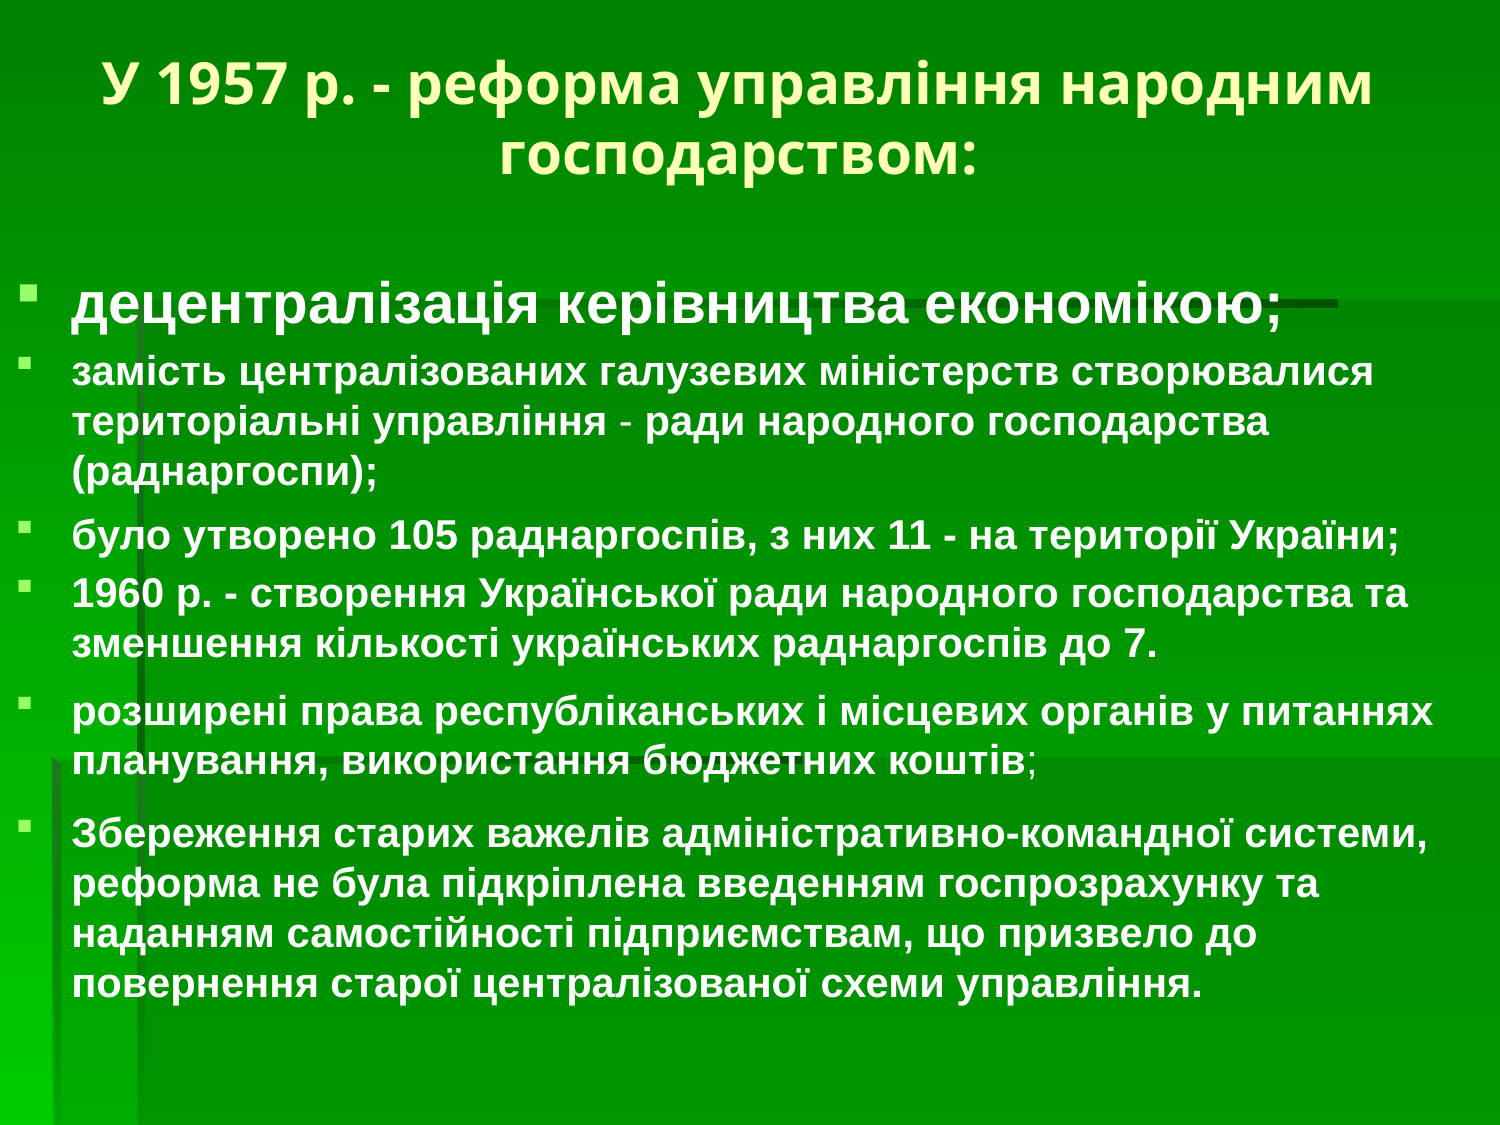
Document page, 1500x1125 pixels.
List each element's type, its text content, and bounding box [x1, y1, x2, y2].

list децентралізація керівництва економікою; замість централізованих галузевих міністерств створювалися територіальні управління - ради народного господарства (раднаргоспи); було утворено 105 раднаргоспів, з них 11 - на території України; 1960 р. - створення Української ради народного господарства та зменшення кількості українських раднаргоспів до 7. розширені права республіканських і місцевих органів у питаннях планування, використання бюджетних коштів; Збереження старих важелів адміністративно-командної системи, реформа не була підкріплена введенням госпрозрахунку та наданням самостійності підприємствам, що призвело до повернення старої централізованої схеми управління. [0, 257, 1500, 1125]
title У 1957 р. - реформа управління народним господарством: [0, 0, 1477, 153]
